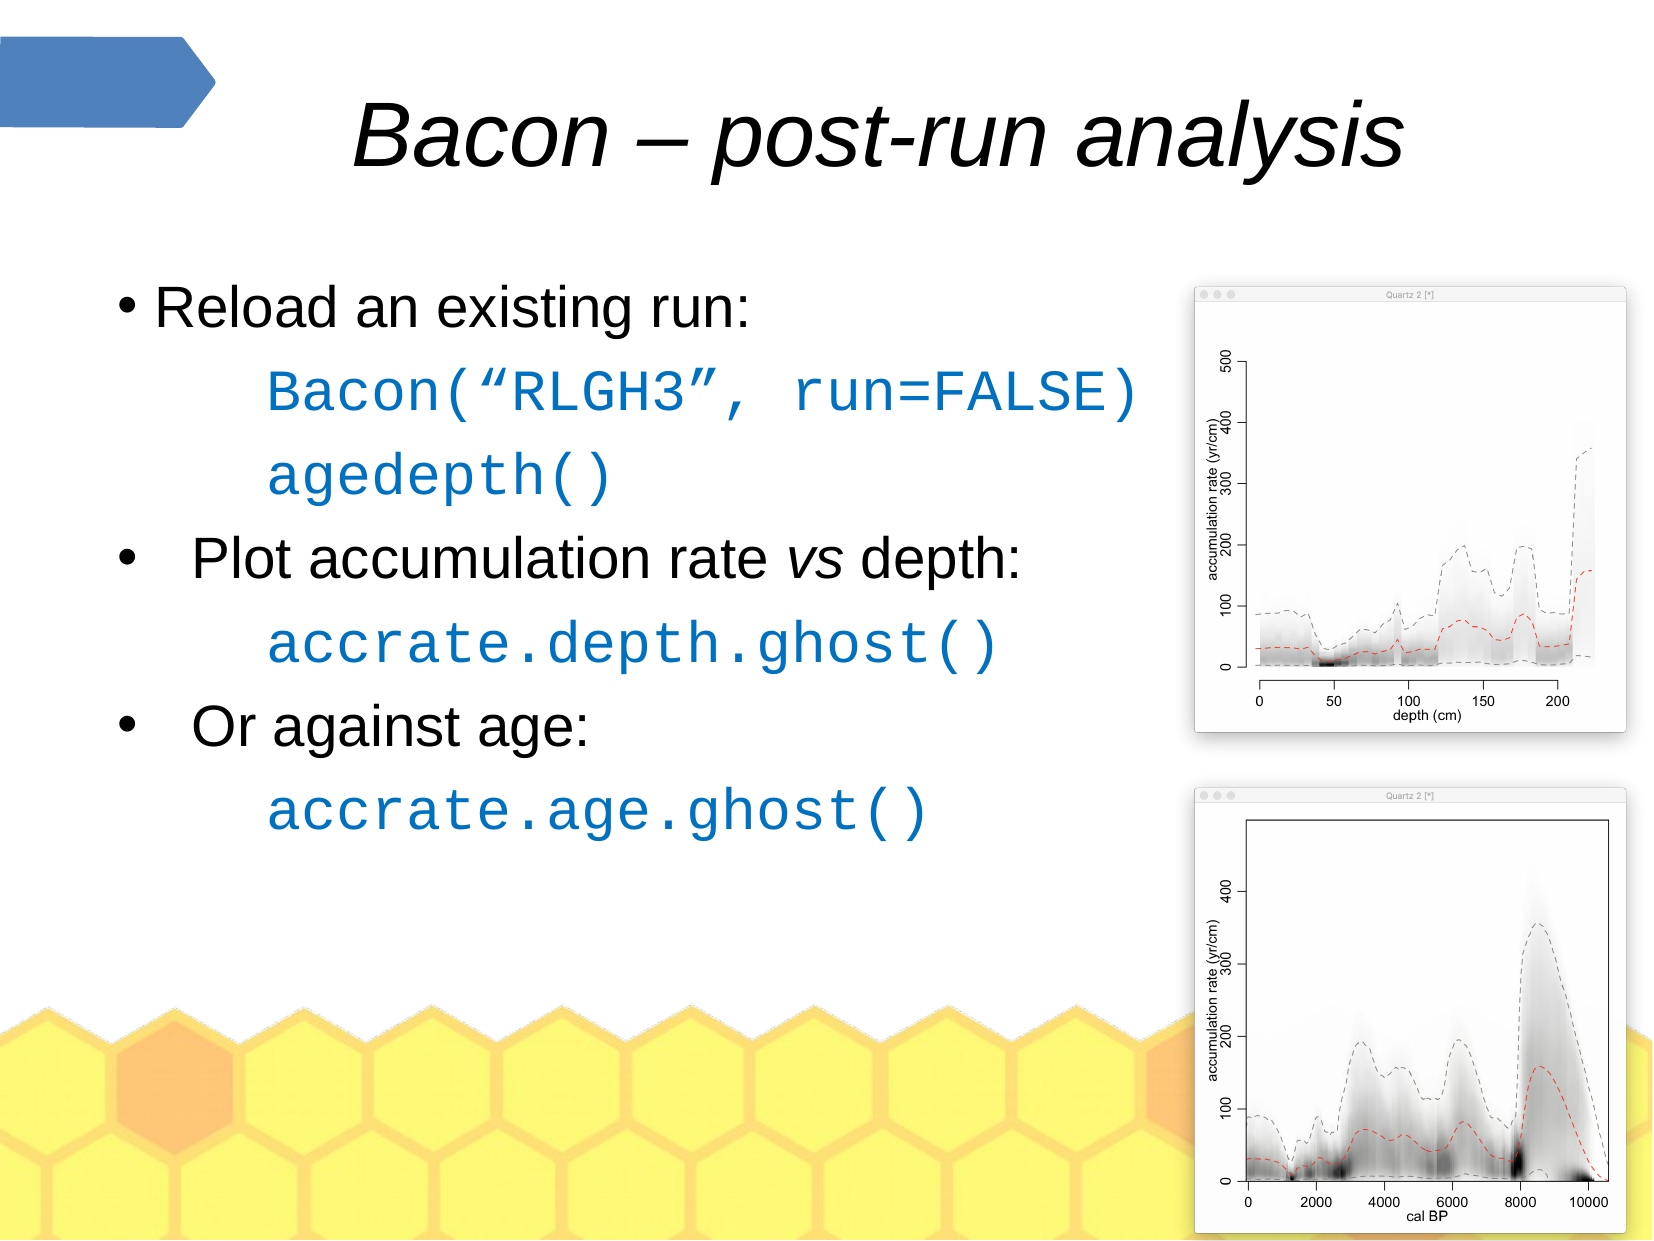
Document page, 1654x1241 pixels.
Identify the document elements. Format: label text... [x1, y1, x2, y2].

text_box Bacon – post-run analysis [351, 21, 1560, 253]
text_box Reload an existing run: Bacon(“RLGH3”, run=FALSE) agedepth() Plot accumulation rate vs depth: accrate.depth.ghost() Or against age: accrate.age.ghost() [116, 276, 1166, 960]
picture [0, 264, 1654, 1241]
